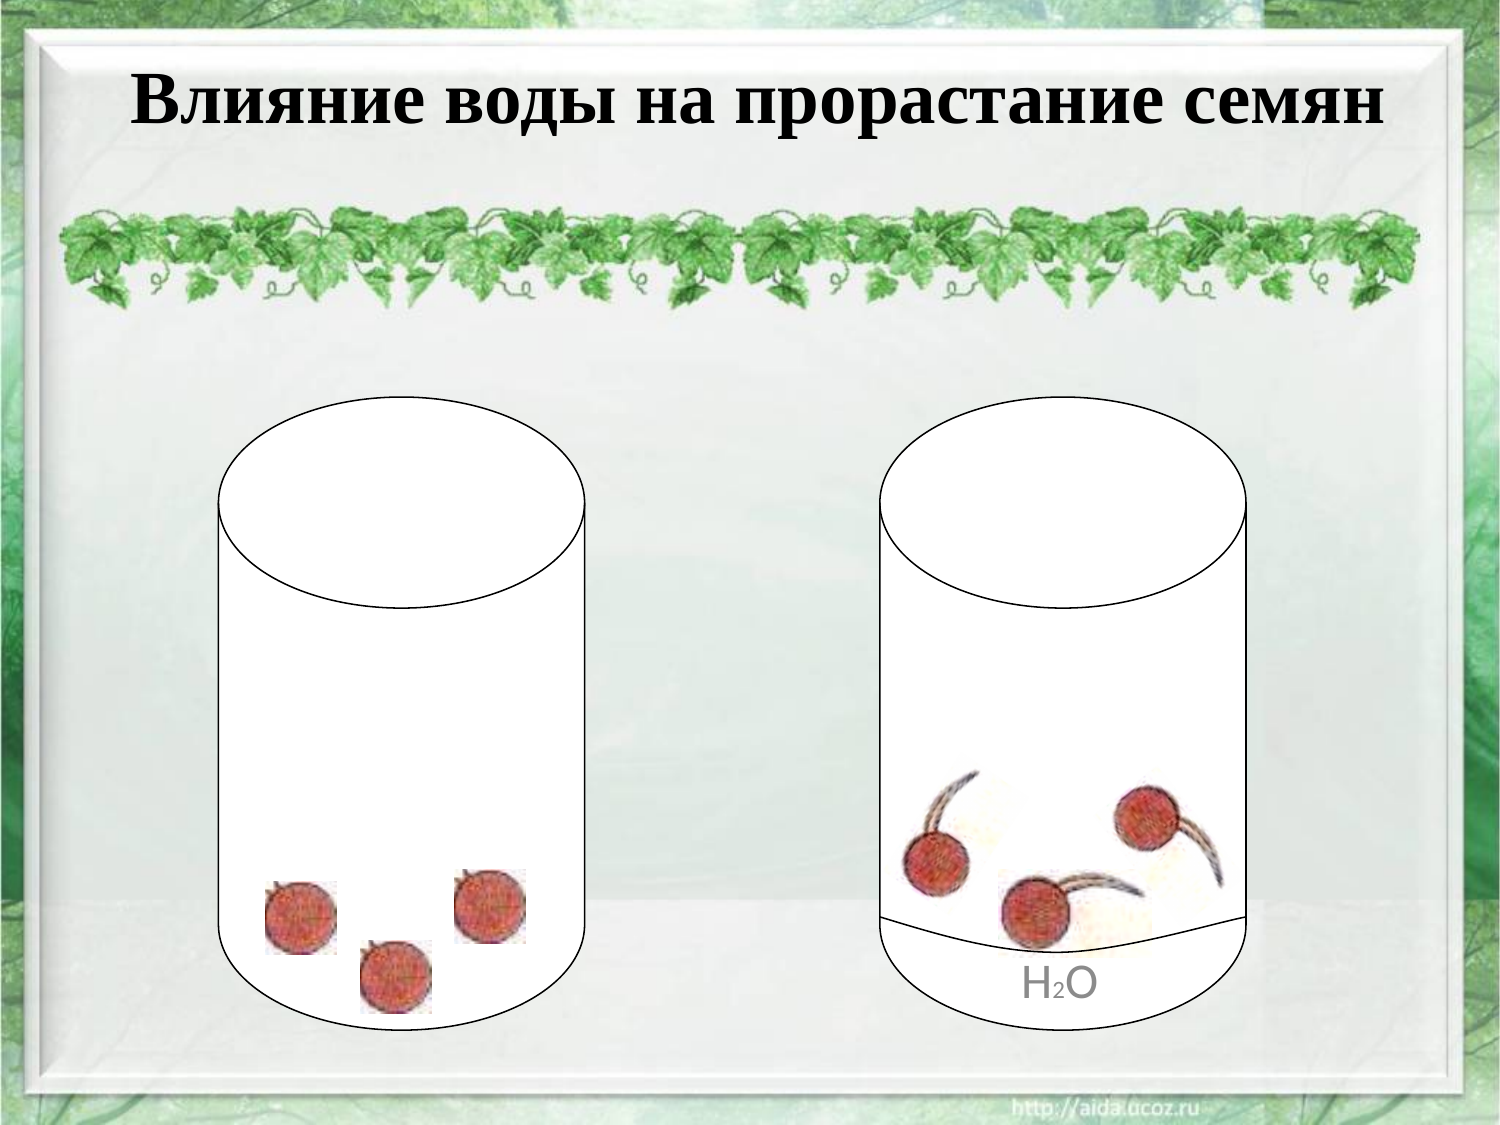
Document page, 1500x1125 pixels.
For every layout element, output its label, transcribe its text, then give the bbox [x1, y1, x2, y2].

text_box [879, 916, 992, 947]
text_box [1157, 917, 1247, 999]
picture [0, 0, 1500, 1125]
text_box [879, 397, 1247, 916]
text_box [218, 397, 585, 1031]
text_box [879, 917, 992, 995]
title Влияние воды на прорастание семян [46, 0, 1454, 188]
text_box [1157, 916, 1247, 939]
subtitle H2O [926, 952, 1193, 1020]
text_box [984, 1020, 1142, 1031]
